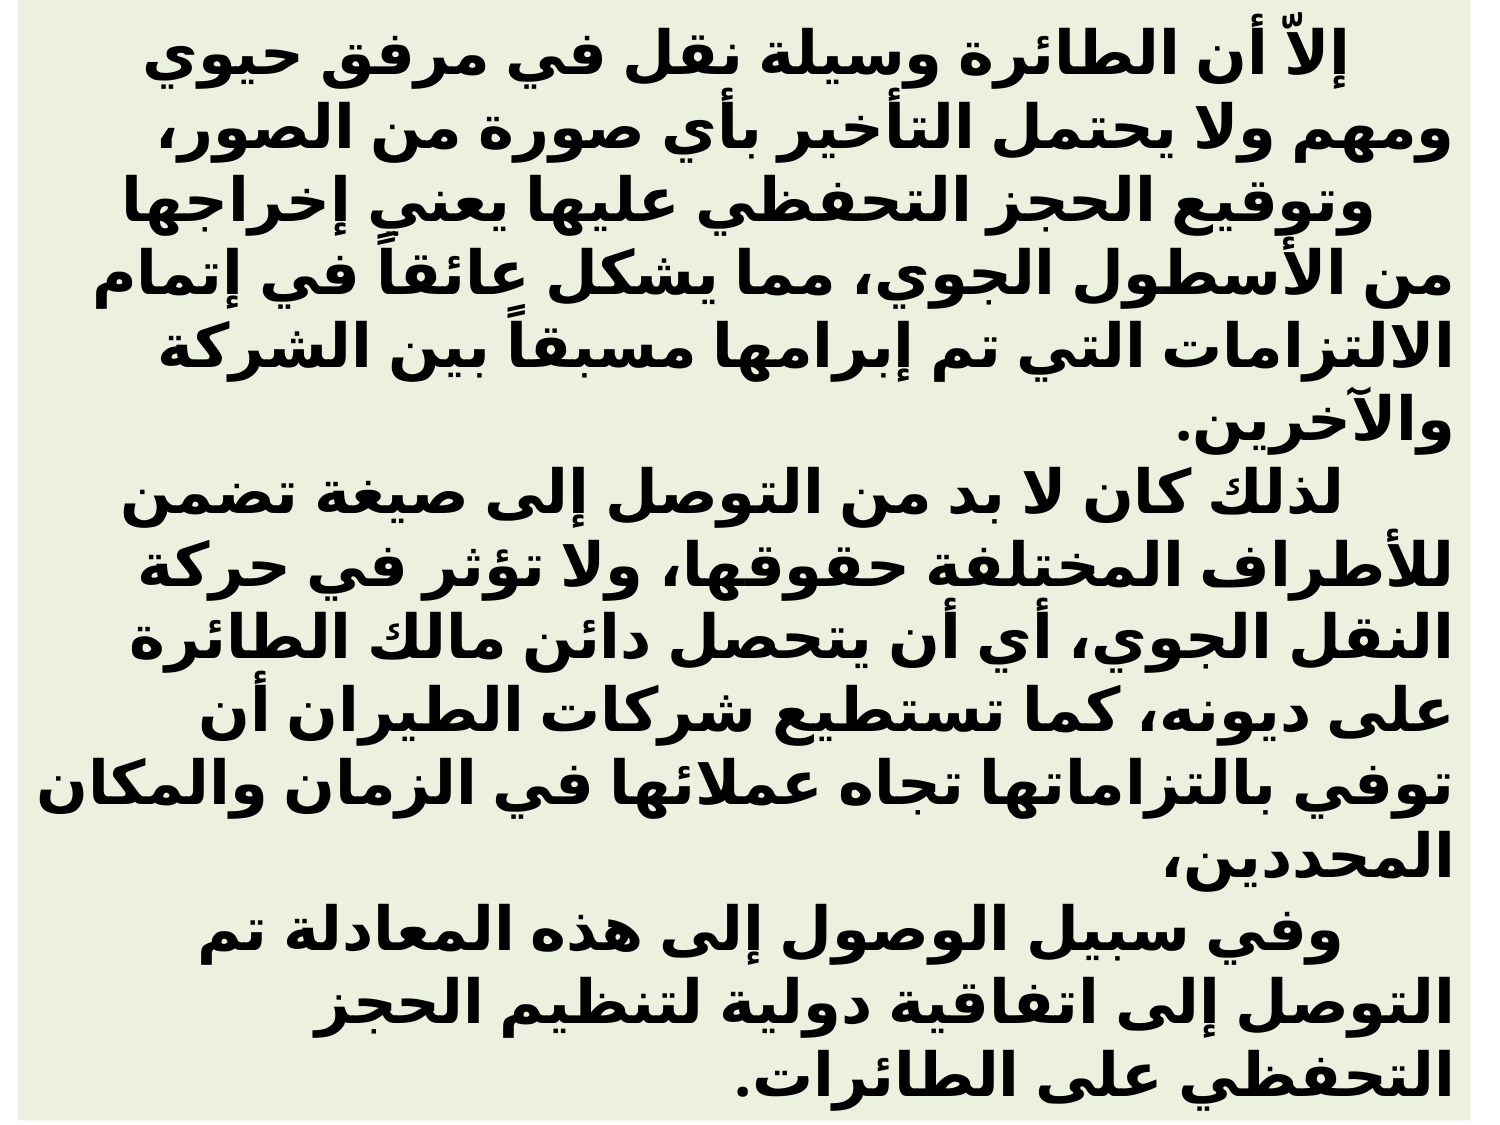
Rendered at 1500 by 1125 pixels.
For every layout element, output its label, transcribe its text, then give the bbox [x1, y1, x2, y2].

title إلاّ أن الطائرة وسيلة نقل في مرفق حيوي ومهم ولا يحتمل التأخير بأي صورة من الصور، وتوقيع الحجز التحفظي عليها يعني إخراجها من الأسطول الجوي، مما يشكل عائقاً في إتمام الالتزامات التي تم إبرامها مسبقاً بين الشركة والآخرين. لذلك كان لا بد من التوصل إلى صيغة تضمن للأطراف المختلفة حقوقها، ولا تؤثر في حركة النقل الجوي، أي أن يتحصل دائن مالك الطائرة على ديونه، كما تستطيع شركات الطيران أن توفي بالتزاماتها تجاه عملائها في الزمان والمكان المحددين، وفي سبيل الوصول إلى هذه المعادلة تم التوصل إلى اتفاقية دولية لتنظيم الحجز التحفظي على الطائرات. [17, 0, 1471, 1121]
